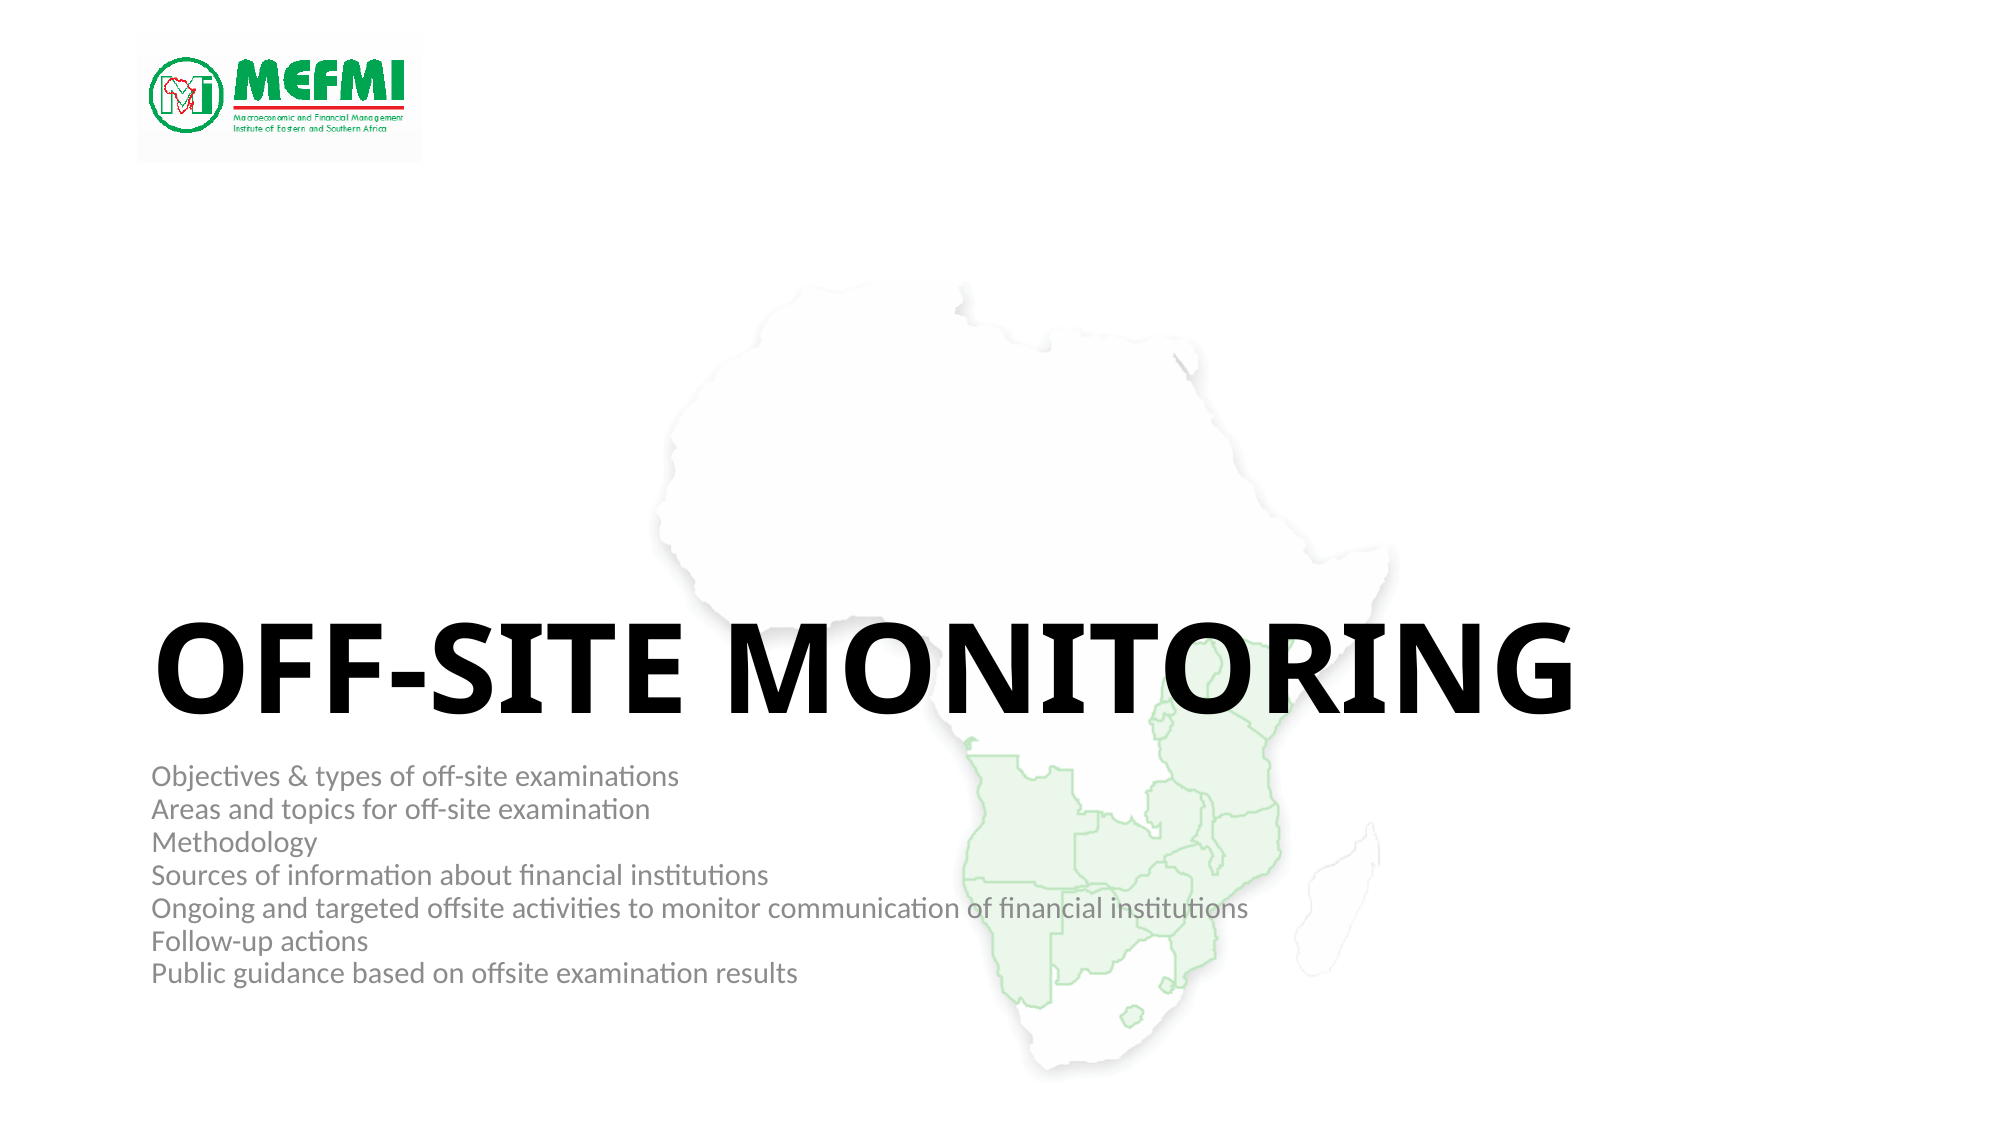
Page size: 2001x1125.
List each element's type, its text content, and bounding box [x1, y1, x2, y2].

title OFF-SITE MONITORING [136, 280, 1862, 749]
picture [137, 30, 422, 163]
picture [647, 999, 1404, 1086]
list Objectives & types of off-site examinations Areas and topics for off-site examination Methodology Sources of information about financial institutions Ongoing and targeted offsite activities to monitor communication of financial institutions Follow-up actions Public guidance based on offsite examination results [136, 752, 1862, 999]
